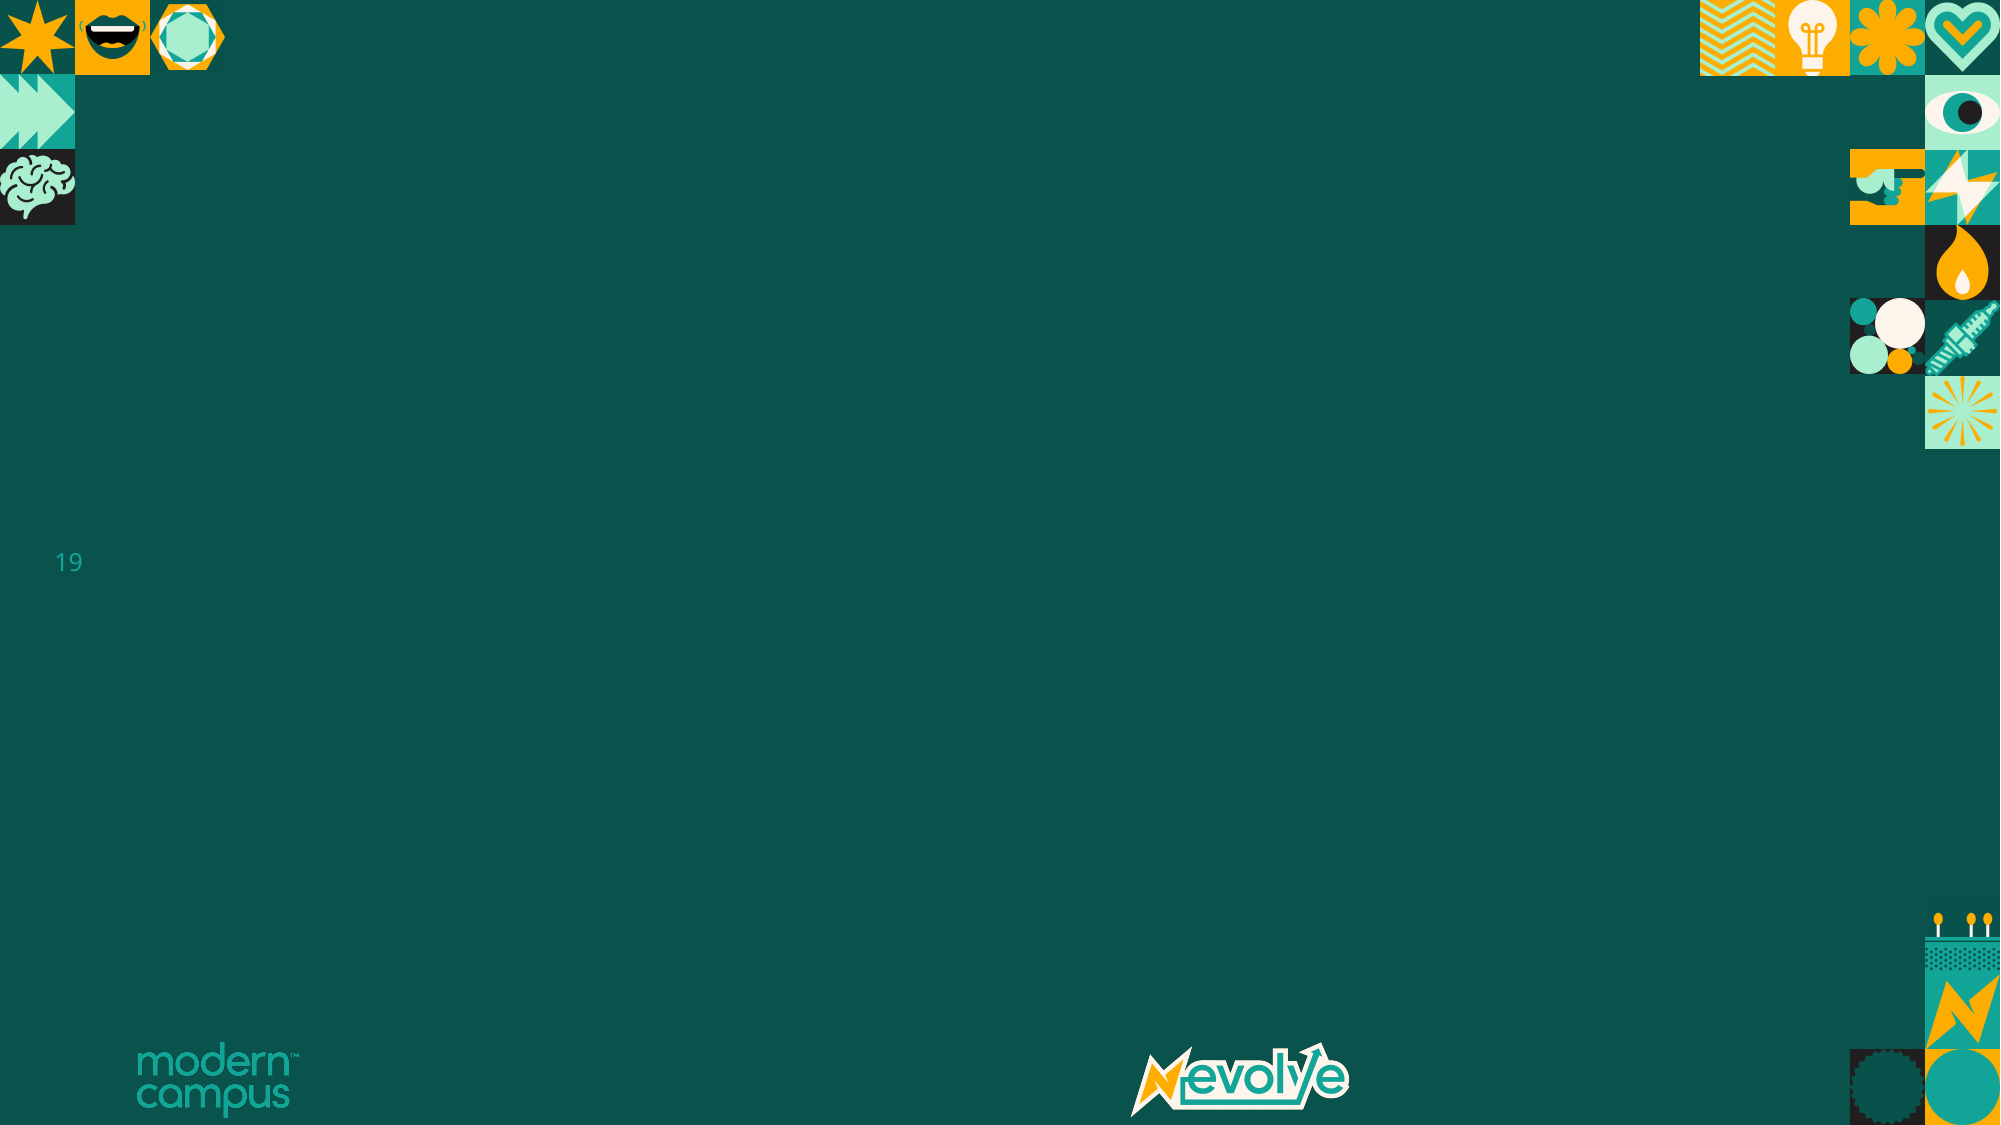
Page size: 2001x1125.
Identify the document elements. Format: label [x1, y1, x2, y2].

picture [1700, 0, 2000, 449]
picture [1850, 899, 2000, 1125]
picture [0, 0, 225, 225]
picture [1130, 1042, 1350, 1118]
picture [137, 1042, 299, 1118]
